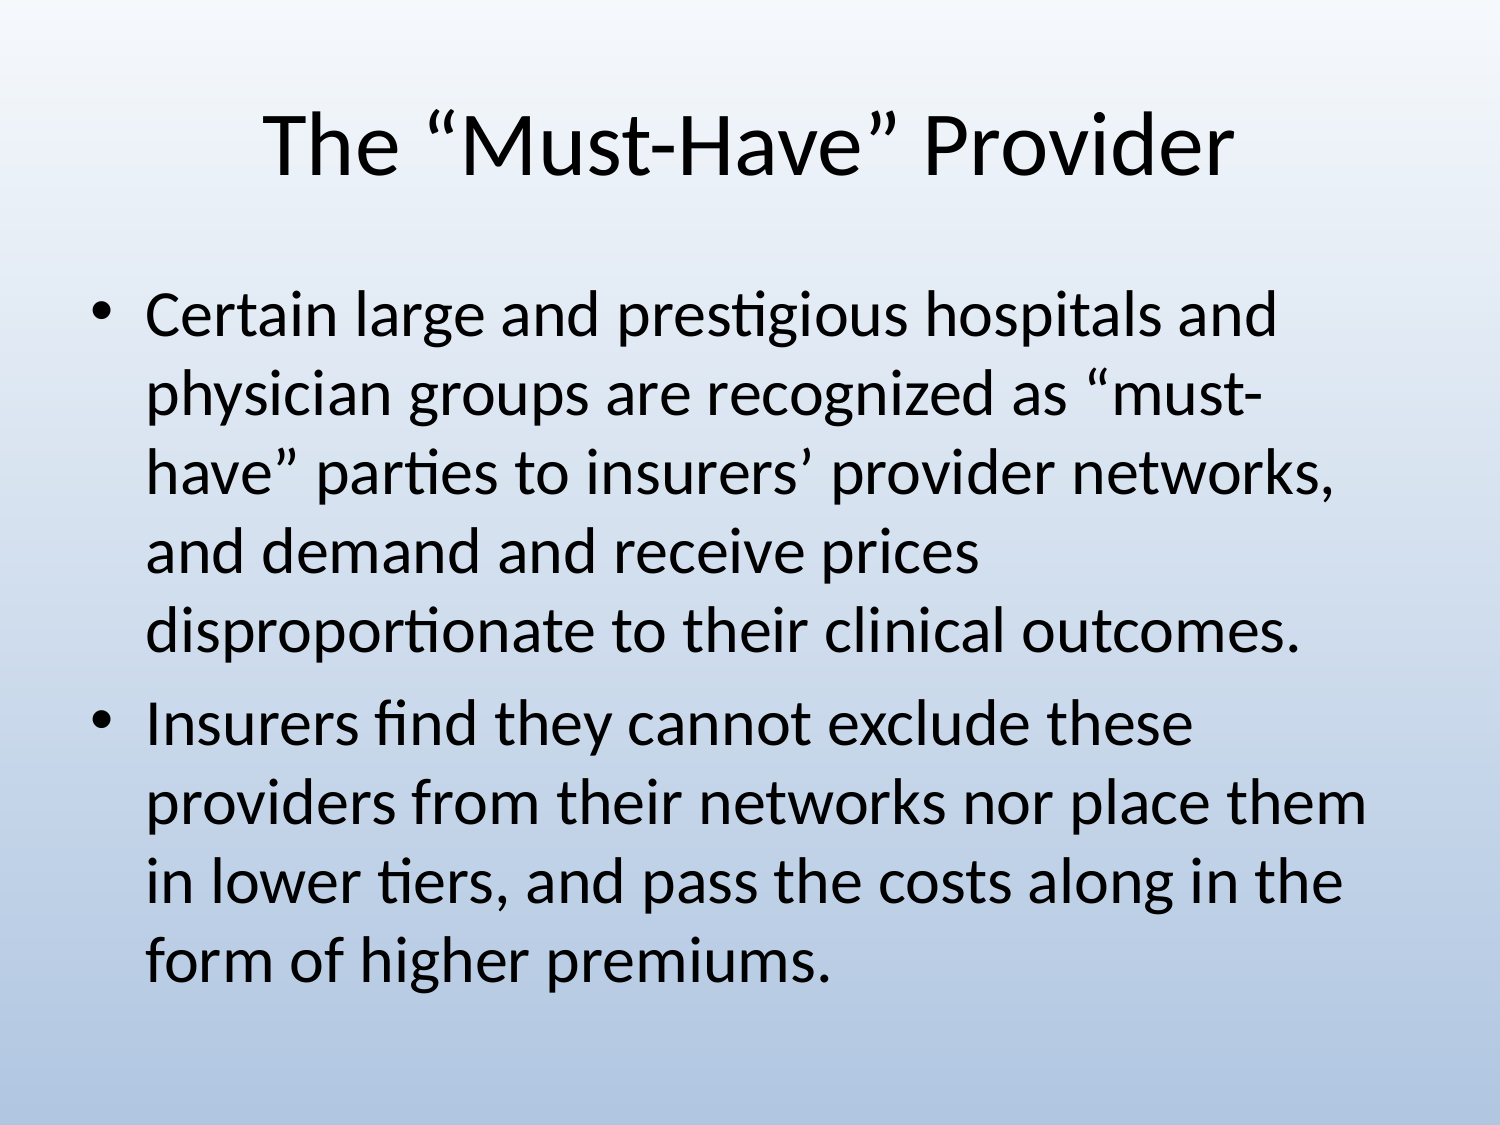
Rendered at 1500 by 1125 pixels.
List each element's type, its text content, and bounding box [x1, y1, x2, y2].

list Certain large and prestigious hospitals and physician groups are recognized as “must-have” parties to insurers’ provider networks, and demand and receive prices disproportionate to their clinical outcomes. Insurers find they cannot exclude these providers from their networks nor place them in lower tiers, and pass the costs along in the form of higher premiums. [75, 262, 1425, 1005]
title The “Must-Have” Provider [75, 45, 1425, 233]
